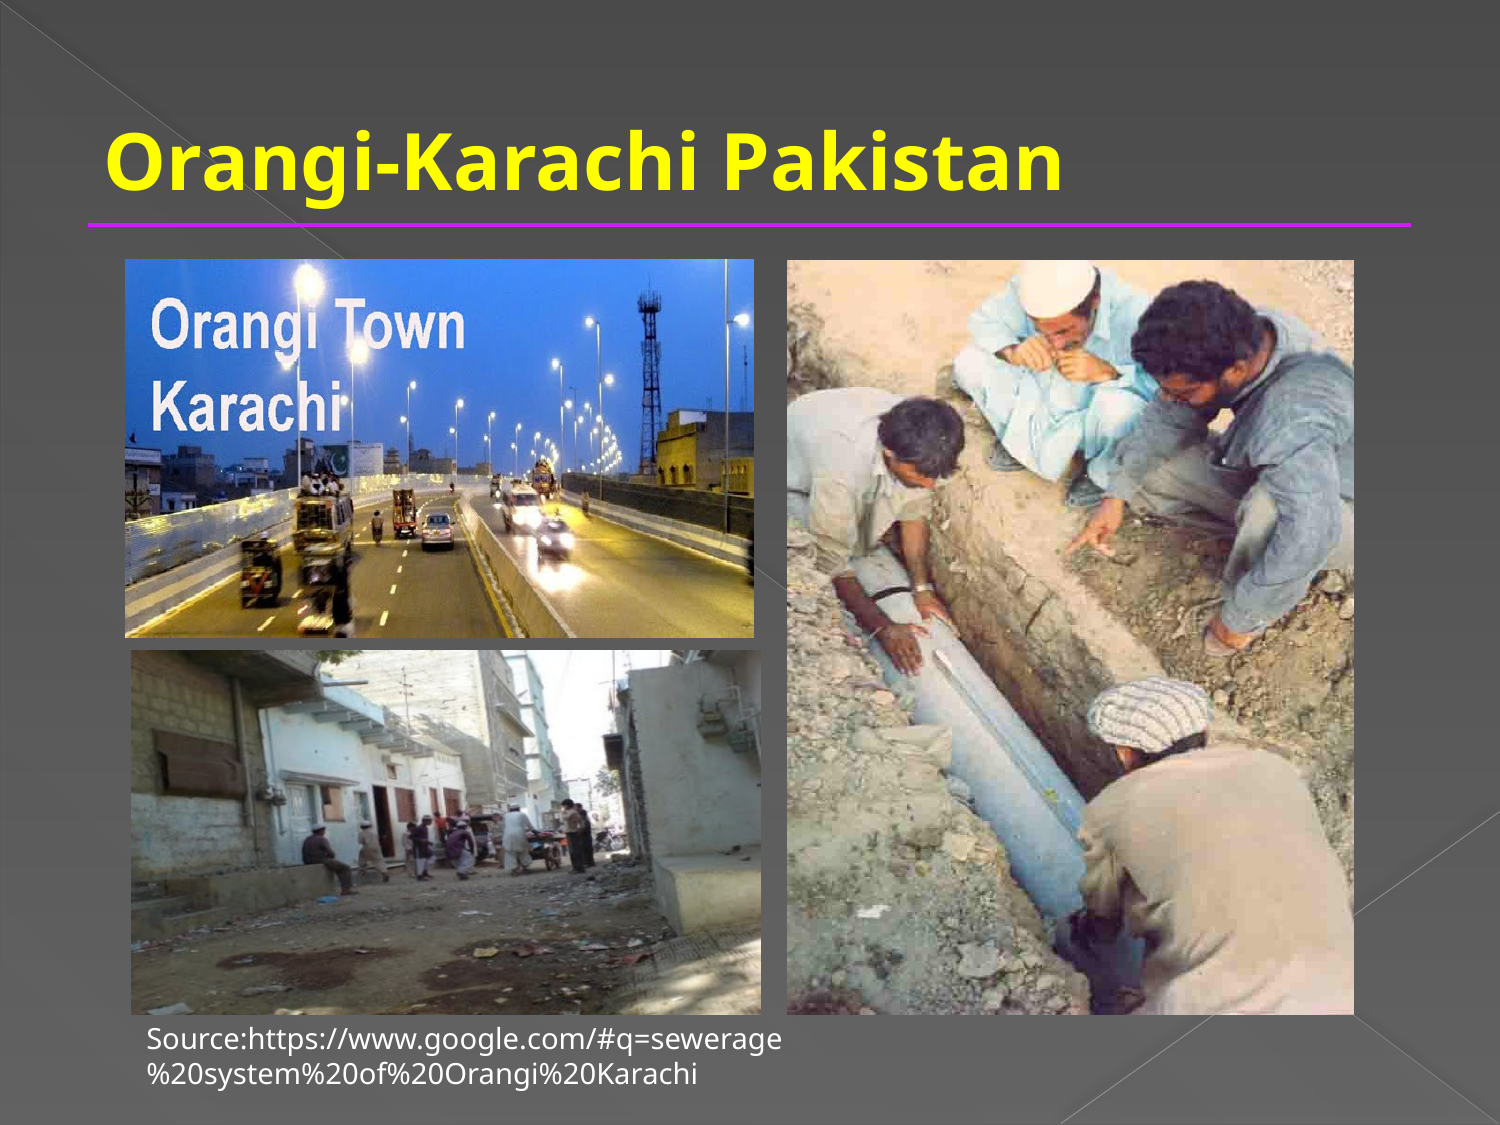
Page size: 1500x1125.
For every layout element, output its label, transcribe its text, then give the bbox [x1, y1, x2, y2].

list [787, 259, 1354, 1015]
picture [124, 259, 754, 638]
title Orangi-Karachi Pakistan [75, 43, 1425, 274]
text_box Source:https://www.google.com/#q=sewerage%20system%20of%20Orangi%20Karachi [131, 1013, 939, 1098]
picture [131, 650, 761, 1015]
